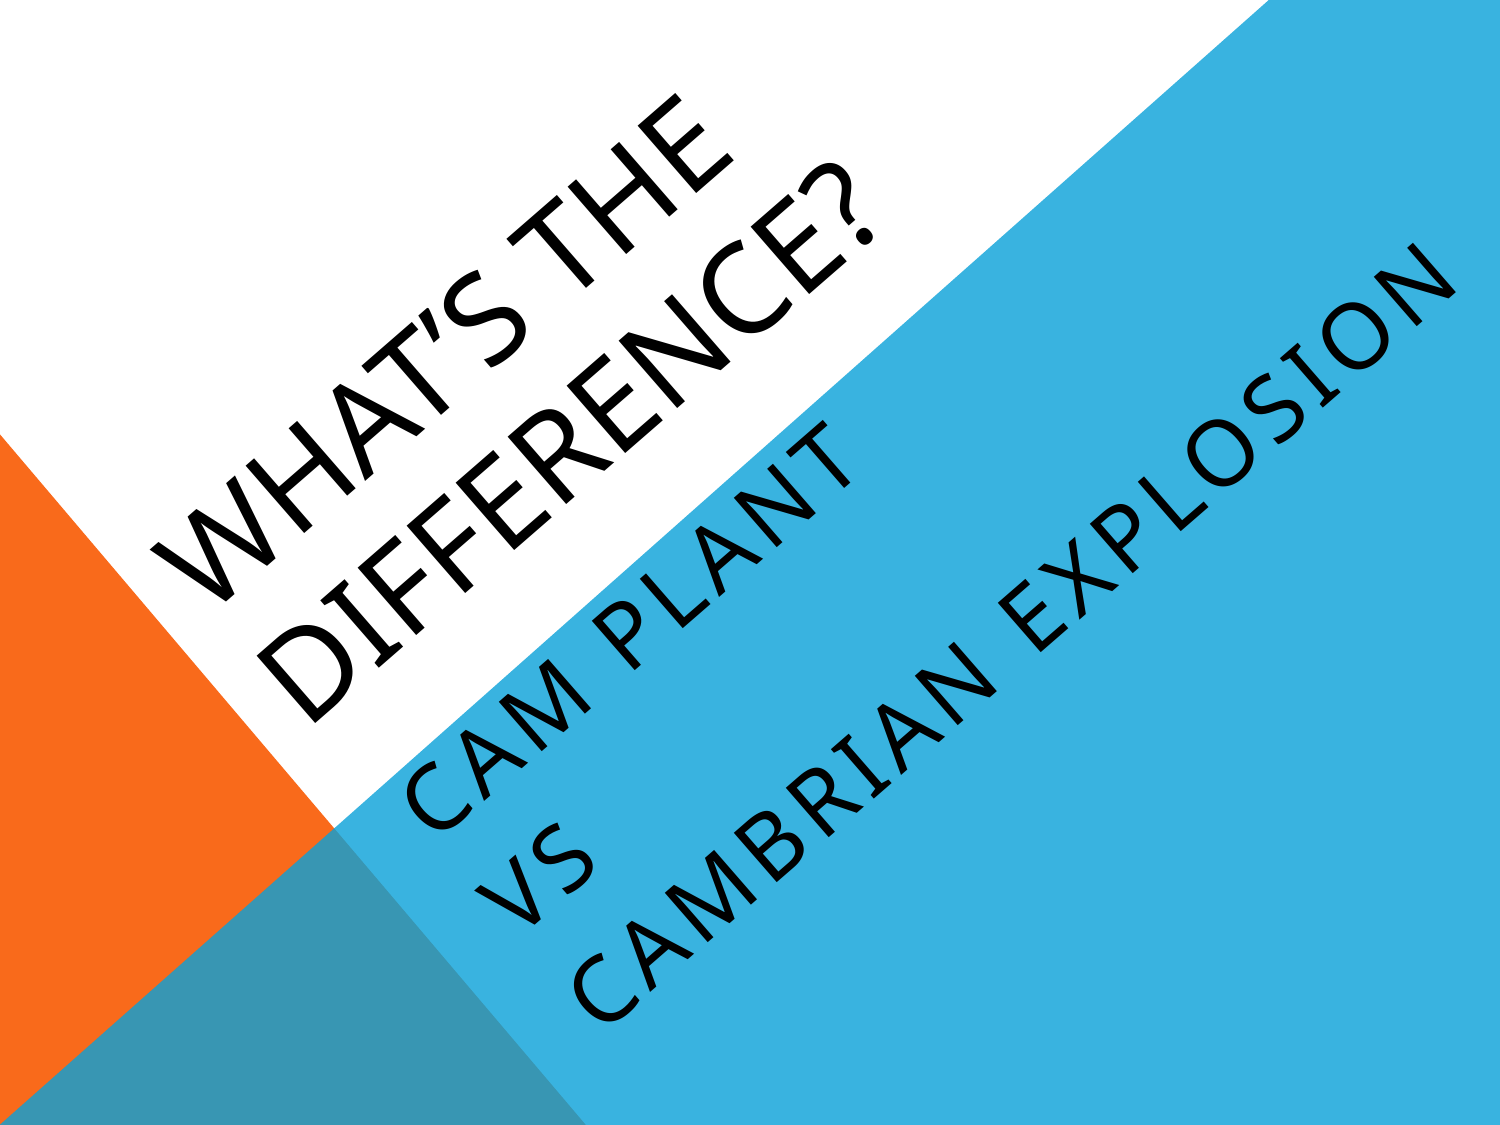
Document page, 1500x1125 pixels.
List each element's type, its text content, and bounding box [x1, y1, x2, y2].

subtitle CAM plant VS Cambrian explosion [362, 12, 1500, 1125]
title WHAT’s THE DIFFERENCE? [182, 4, 1012, 762]
